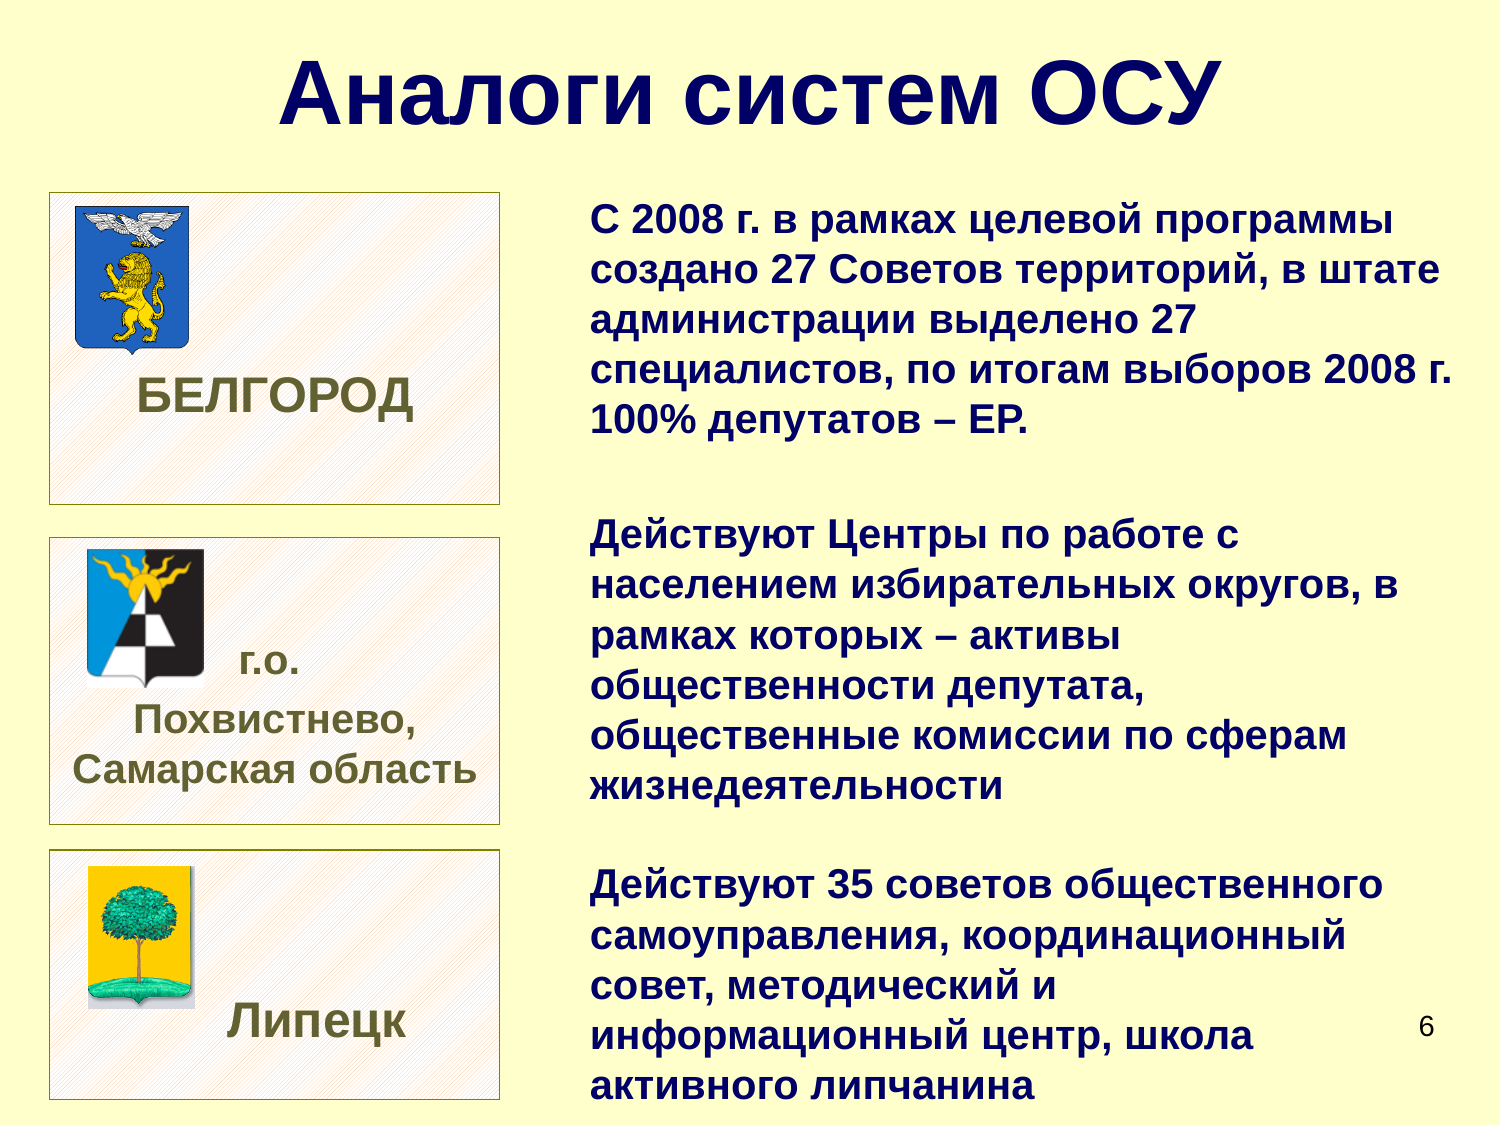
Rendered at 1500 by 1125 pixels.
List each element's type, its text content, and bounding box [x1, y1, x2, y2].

text_box Действуют 35 советов общественного самоуправления, координационный совет, методический и информационный центр, школа активного липчанина [575, 849, 1450, 1115]
text_box БЕЛГОРОД [49, 192, 500, 505]
text_box С 2008 г. в рамках целевой программы создано 27 Советов территорий, в штате администрации выделено 27 специалистов, по итогам выборов 2008 г. 100% депутатов – ЕР. [574, 184, 1475, 450]
title Аналоги систем ОСУ [0, 24, 1500, 150]
text_box г.о. Похвистнево, Самарская область [49, 537, 500, 825]
picture [87, 549, 204, 688]
picture [87, 864, 196, 1010]
text_box Действуют Центры по работе с населением избирательных округов, в рамках которых – активы общественности депутата, общественные комиссии по сферам жизнедеятельности [575, 499, 1450, 815]
text_box Липецк [49, 849, 500, 1100]
picture [74, 206, 189, 355]
